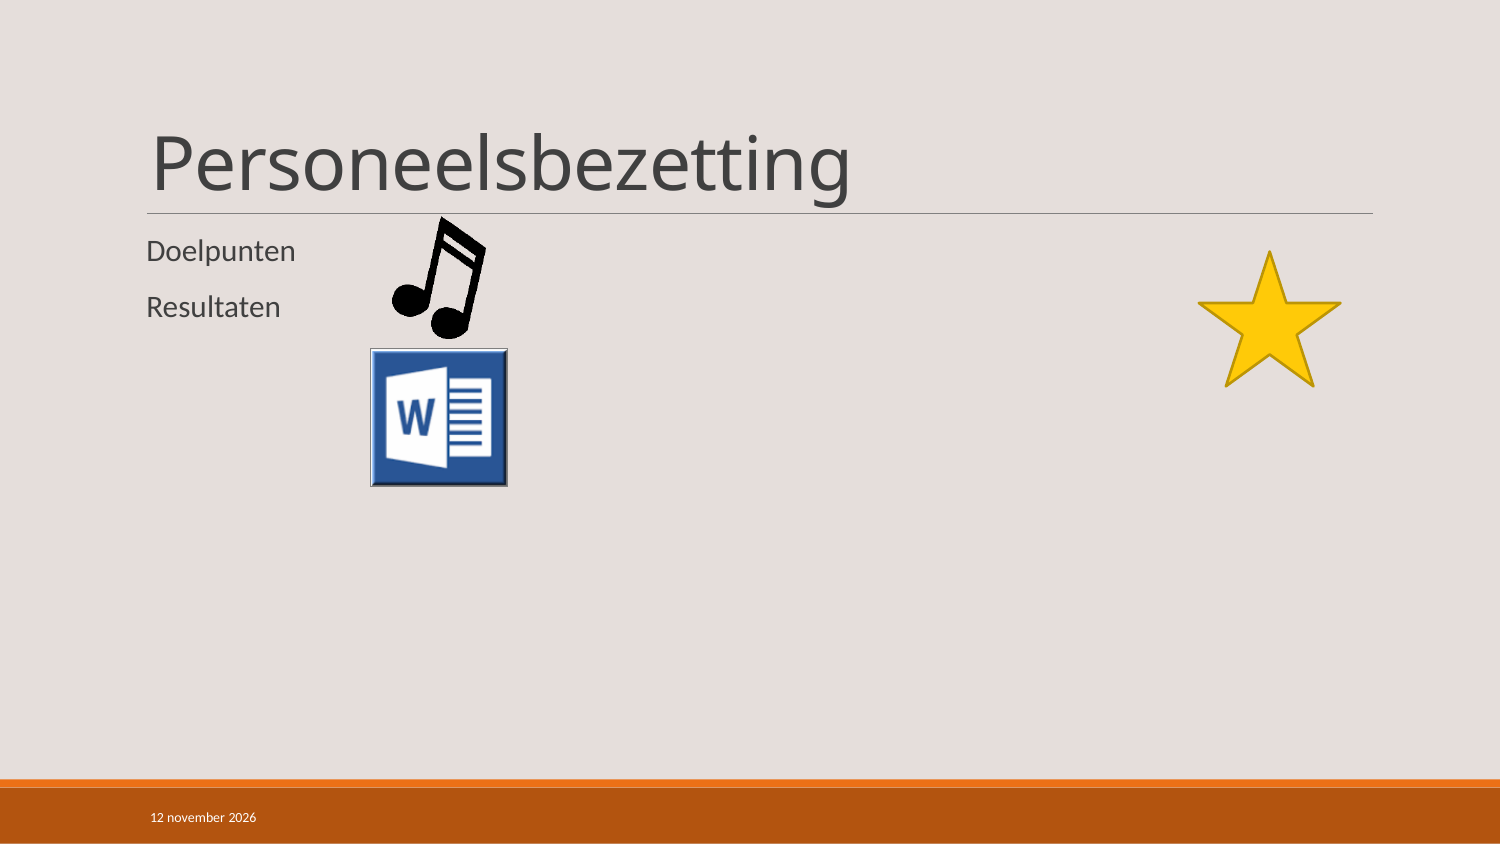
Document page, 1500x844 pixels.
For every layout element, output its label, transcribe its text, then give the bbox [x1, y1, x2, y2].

title Personeelsbezetting [135, 35, 1373, 214]
picture [392, 216, 486, 340]
picture [369, 348, 509, 487]
text_box [1197, 250, 1342, 388]
slide_number 17 maart 2015 [135, 794, 440, 840]
list Doelpunten Resultaten [135, 227, 1373, 723]
